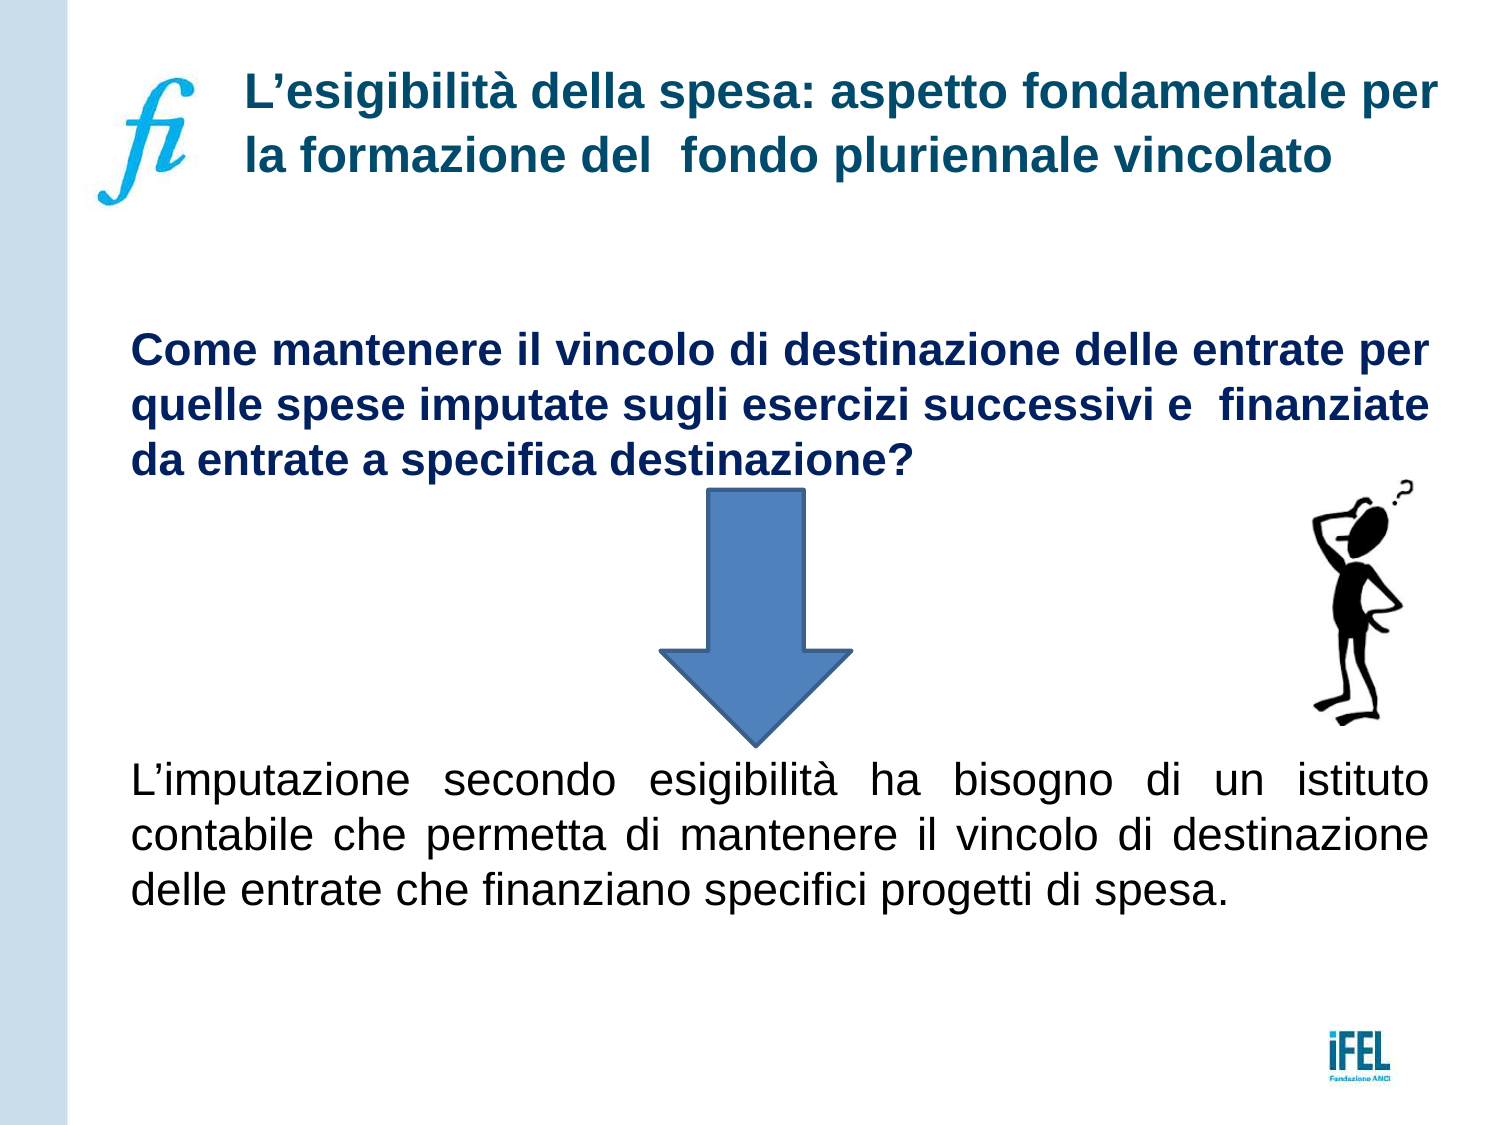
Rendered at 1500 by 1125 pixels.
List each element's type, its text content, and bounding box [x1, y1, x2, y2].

title L’esigibilità della spesa: aspetto fondamentale per la formazione del fondo pluriennale vincolato [229, 45, 1460, 188]
picture [0, 0, 1500, 1125]
list Come mantenere il vincolo di destinazione delle entrate per quelle spese imputate sugli esercizi successivi e finanziate da entrate a specifica destinazione? L’imputazione secondo esigibilità ha bisogno di un istituto contabile che permetta di mantenere il vincolo di destinazione delle entrate che finanziano specifici progetti di spesa. [115, 311, 1446, 1116]
text_box [658, 487, 854, 749]
